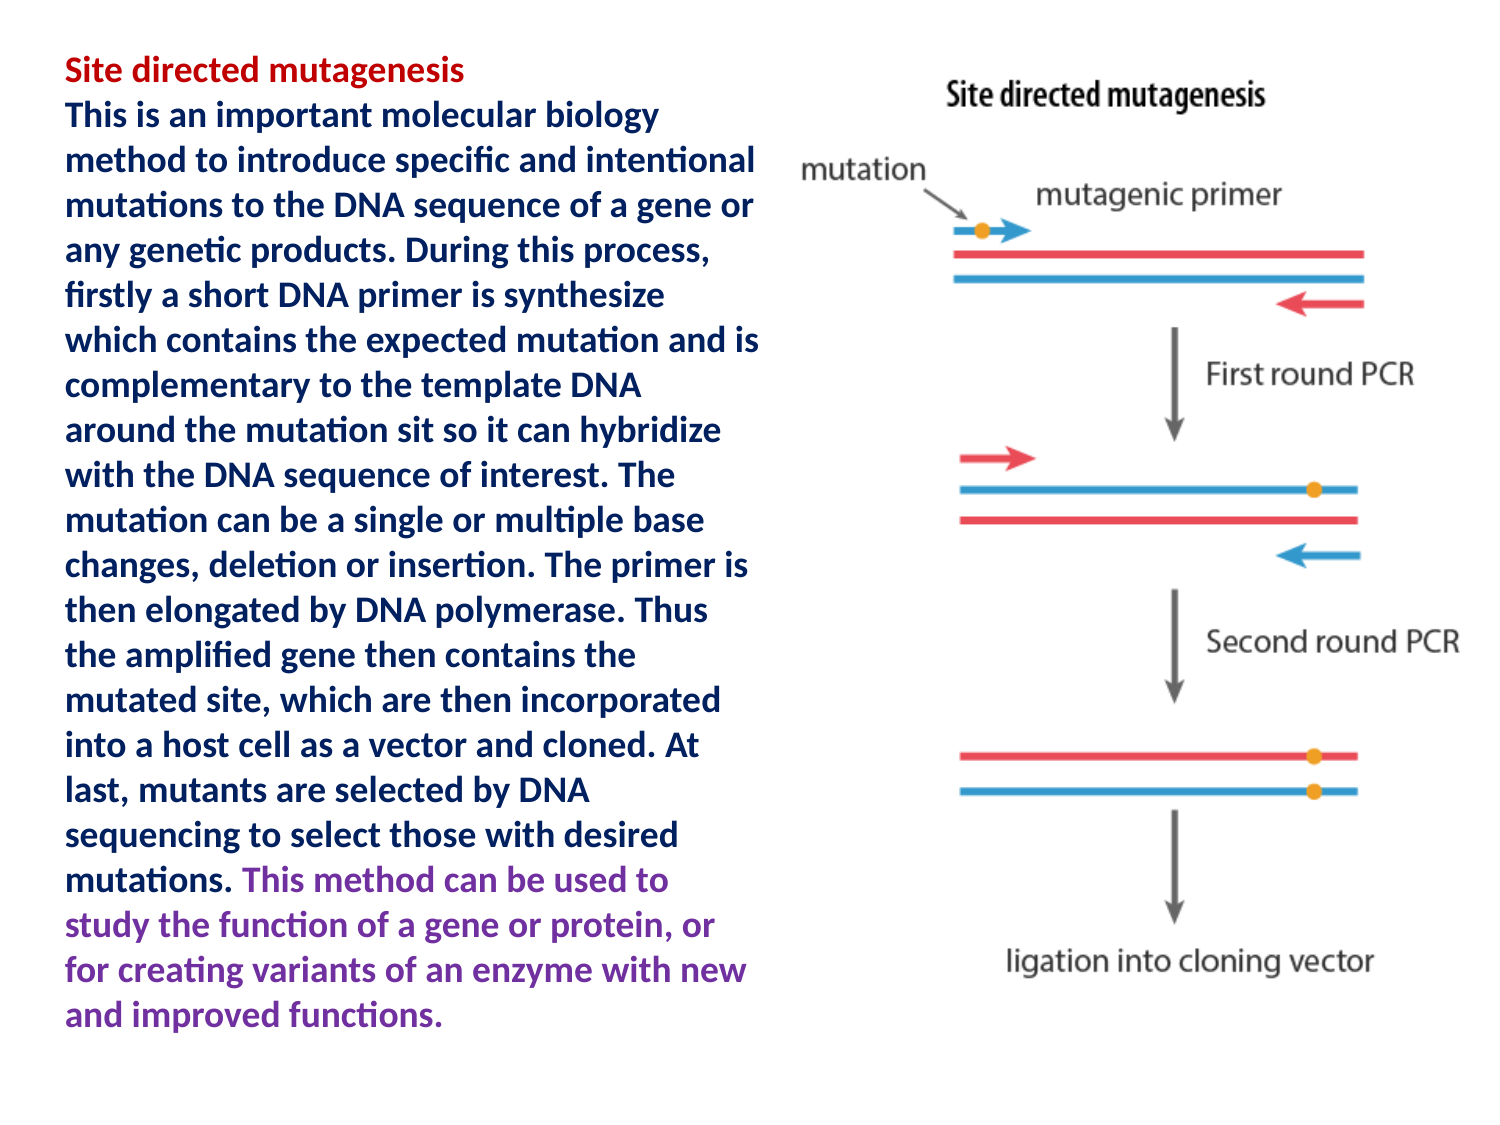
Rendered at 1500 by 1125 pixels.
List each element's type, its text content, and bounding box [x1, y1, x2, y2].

picture [799, 74, 1460, 980]
text_box Site directed mutagenesis This is an important molecular biology method to introduce specific and intentional mutations to the DNA sequence of a gene or any genetic products. During this process, firstly a short DNA primer is synthesize which contains the expected mutation and is complementary to the template DNA around the mutation sit so it can hybridize with the DNA sequence of interest. The mutation can be a single or multiple base changes, deletion or insertion. The primer is then elongated by DNA polymerase. Thus the amplified gene then contains the mutated site, which are then incorporated into a host cell as a vector and cloned. At last, mutants are selected by DNA sequencing to select those with desired mutations. This method can be used to study the function of a gene or protein, or for creating variants of an enzyme with new and improved functions. [50, 37, 775, 1043]
